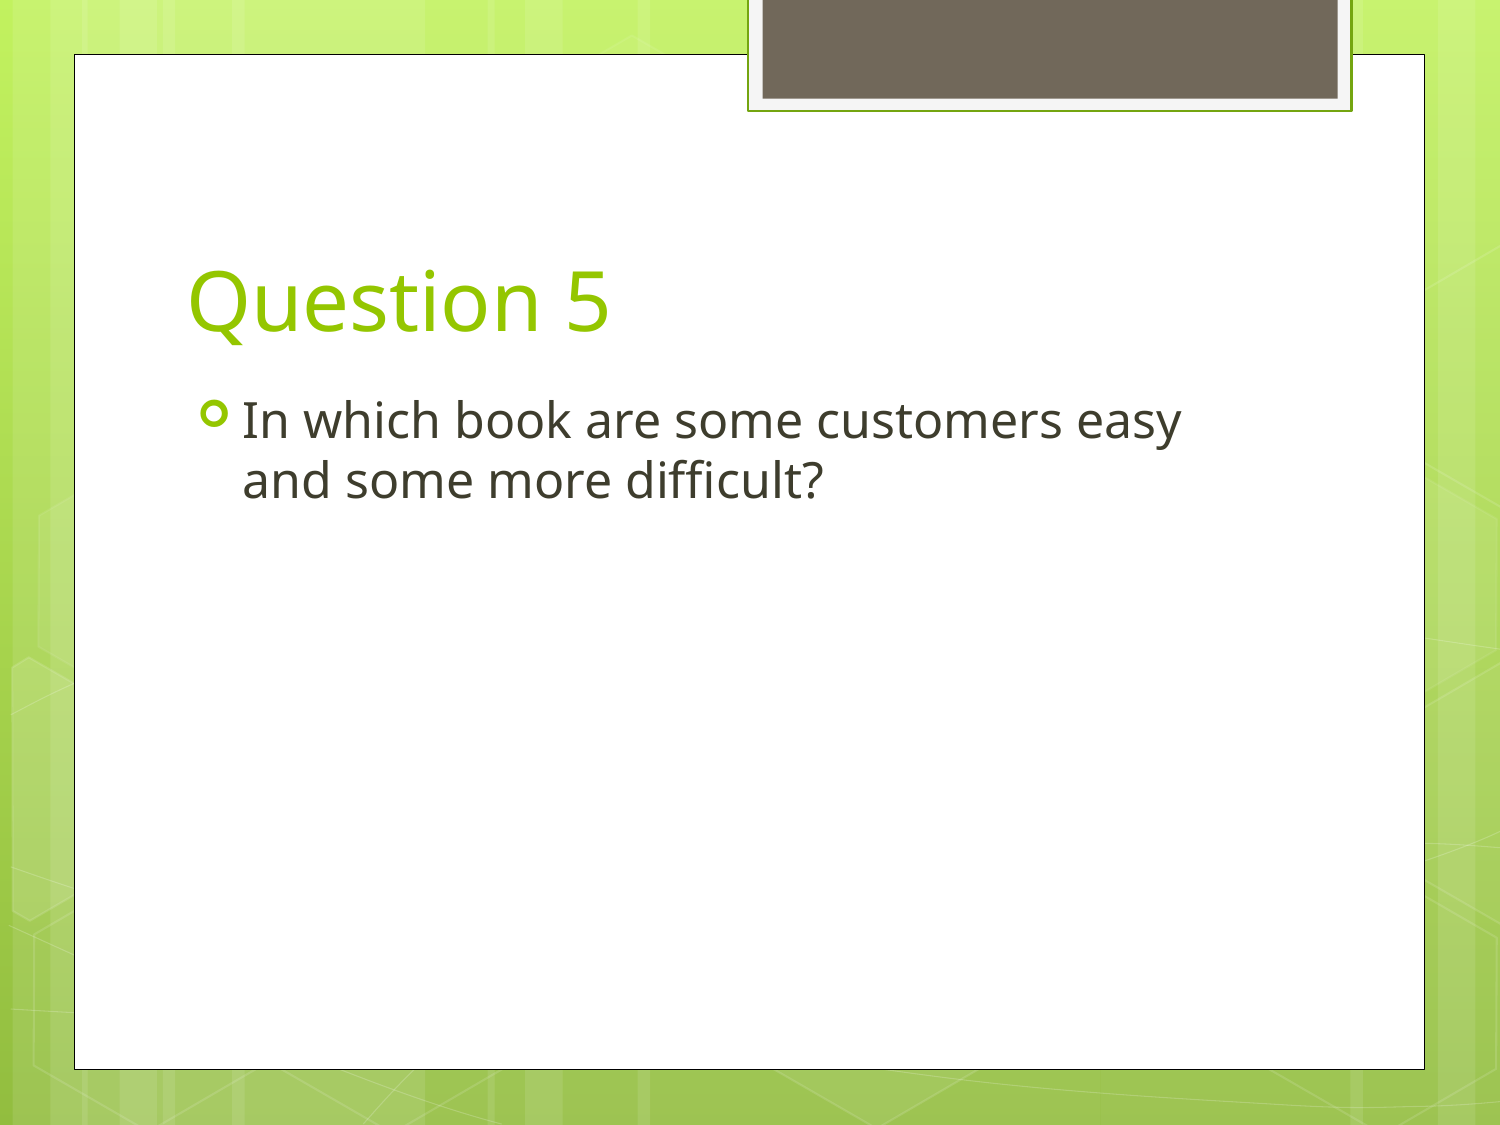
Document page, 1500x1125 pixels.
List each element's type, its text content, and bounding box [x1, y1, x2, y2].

title Question 5 [171, 168, 1324, 357]
list In which book are some customers easy and some more difficult? [171, 381, 1283, 957]
